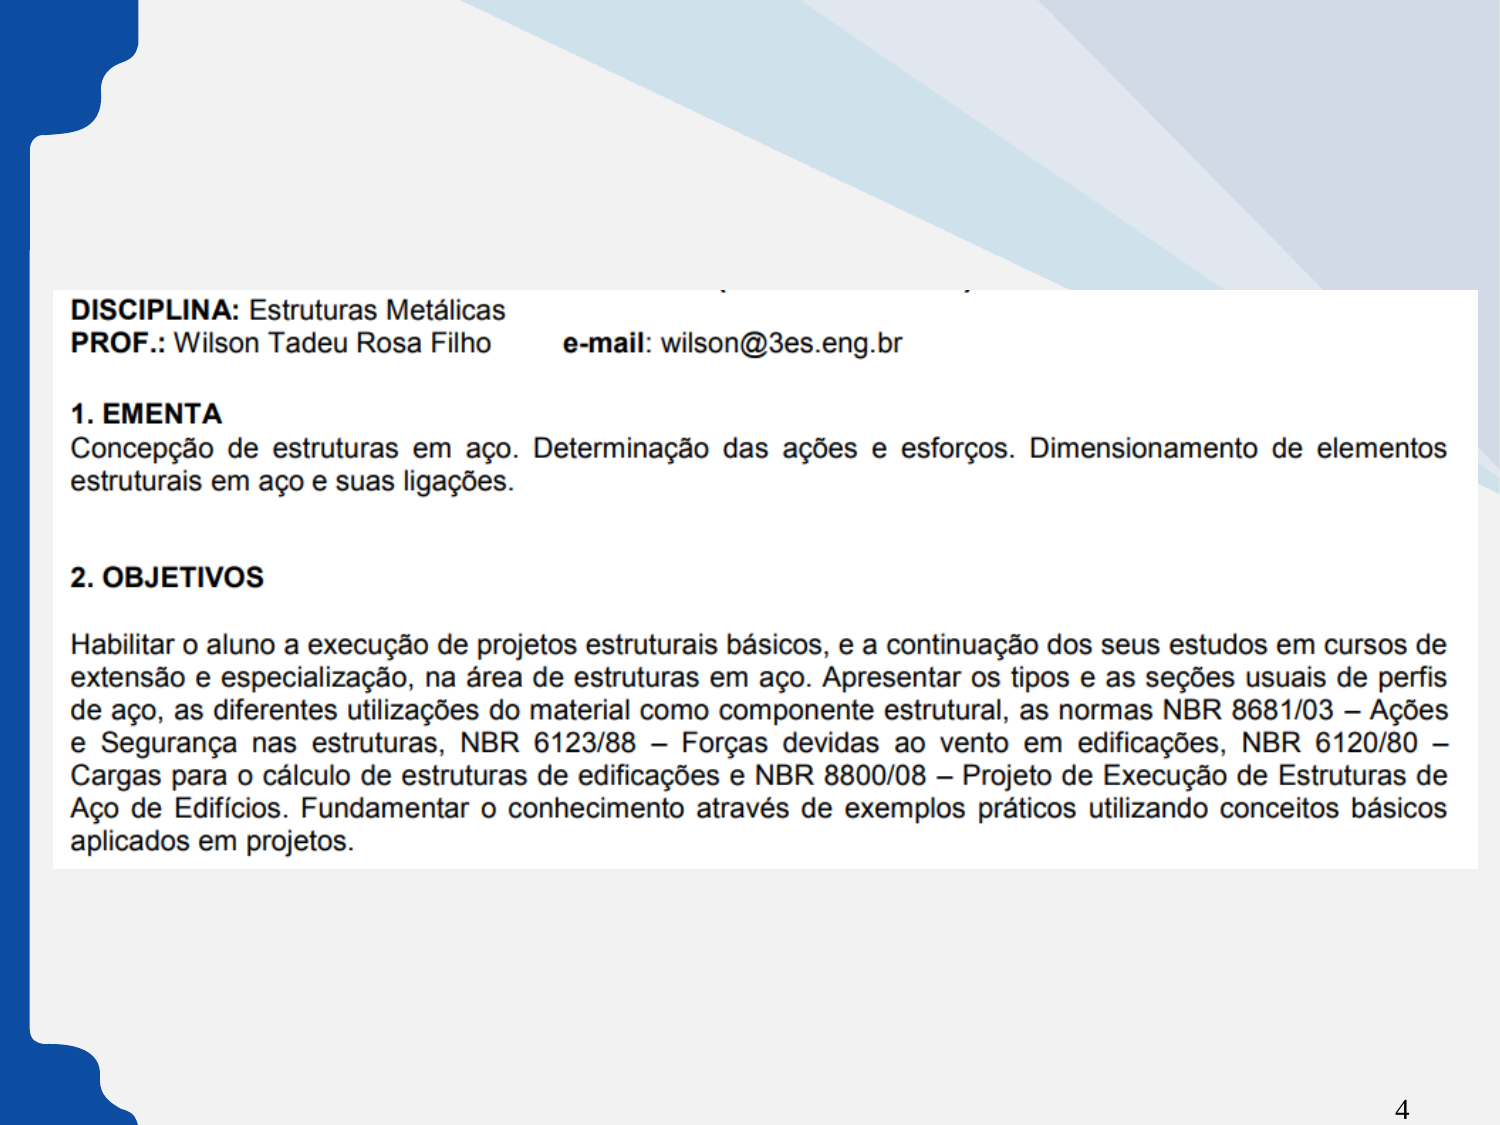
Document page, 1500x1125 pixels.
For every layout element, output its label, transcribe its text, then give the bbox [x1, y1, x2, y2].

picture [52, 0, 1500, 869]
slide_number 4 [1074, 1096, 1425, 1121]
